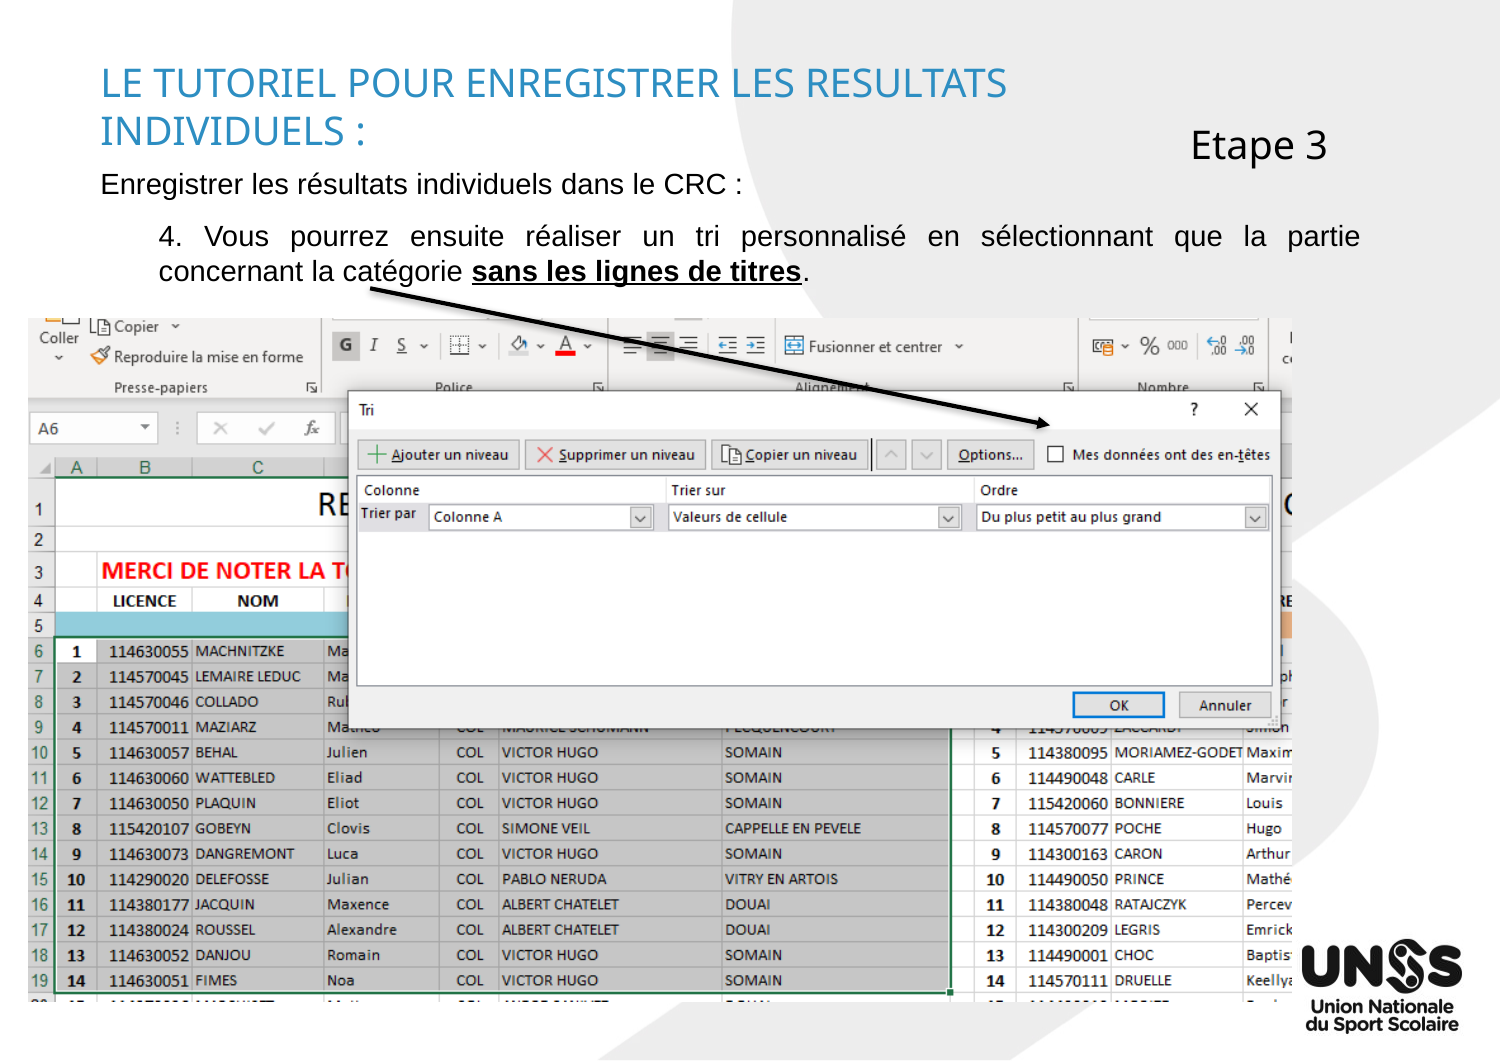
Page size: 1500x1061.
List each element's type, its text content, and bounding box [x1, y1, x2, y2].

list Etape 3 [1190, 120, 1400, 174]
title LE TUTORIEL POUR ENREGISTRER LES RESULTATS INDIVIDUELS : [100, 58, 1241, 165]
list Enregistrer les résultats individuels dans le CRC : 4. Vous pourrez ensuite réaliser un tri personnalisé en sélectionnant que la partie concernant la catégorie sans les lignes de titres. [100, 165, 1363, 319]
picture [0, 0, 1500, 1061]
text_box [369, 287, 1051, 426]
